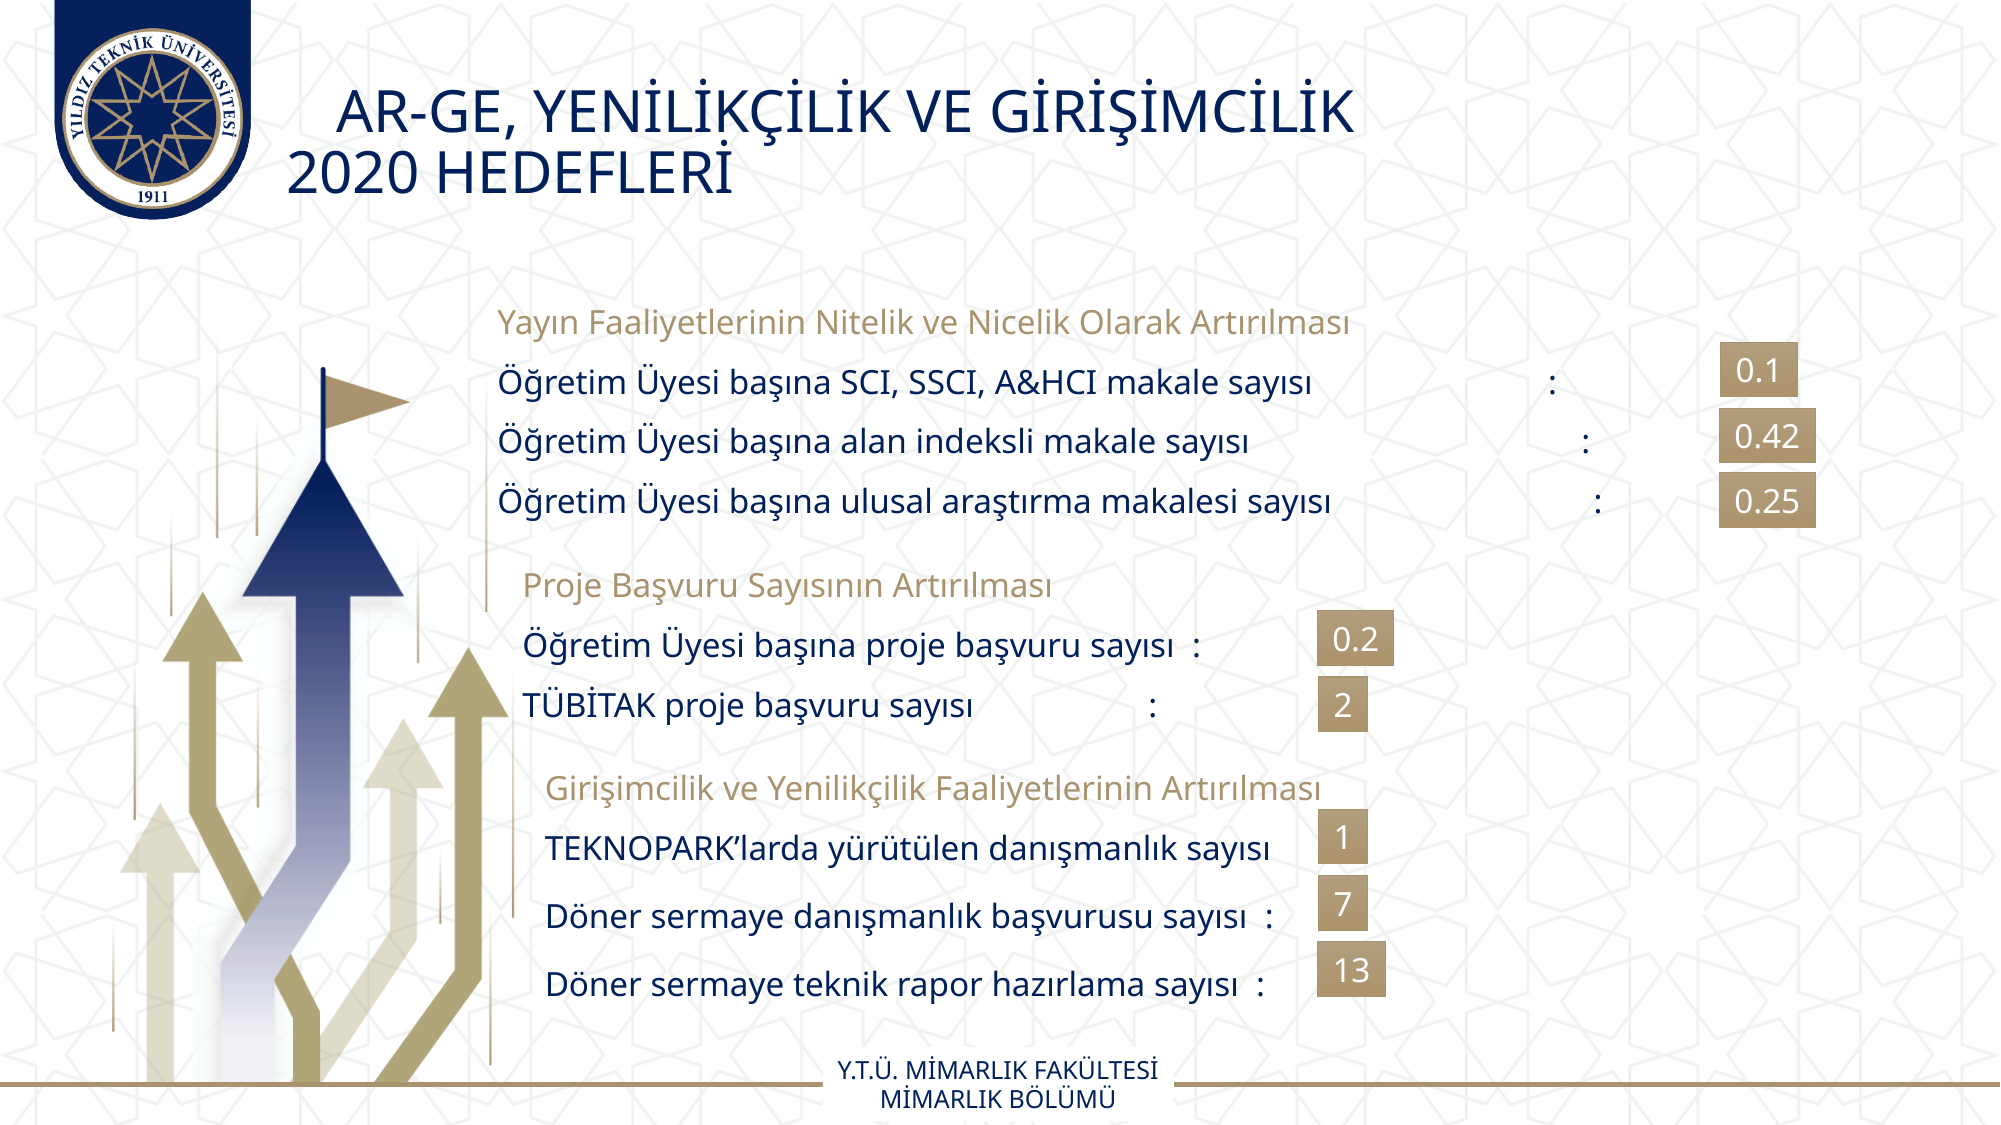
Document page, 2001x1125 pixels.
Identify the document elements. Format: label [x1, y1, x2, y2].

picture [84, 50, 219, 186]
picture [0, 1, 2000, 1046]
text_box [54, 0, 251, 220]
text_box [0, 1046, 2000, 1123]
